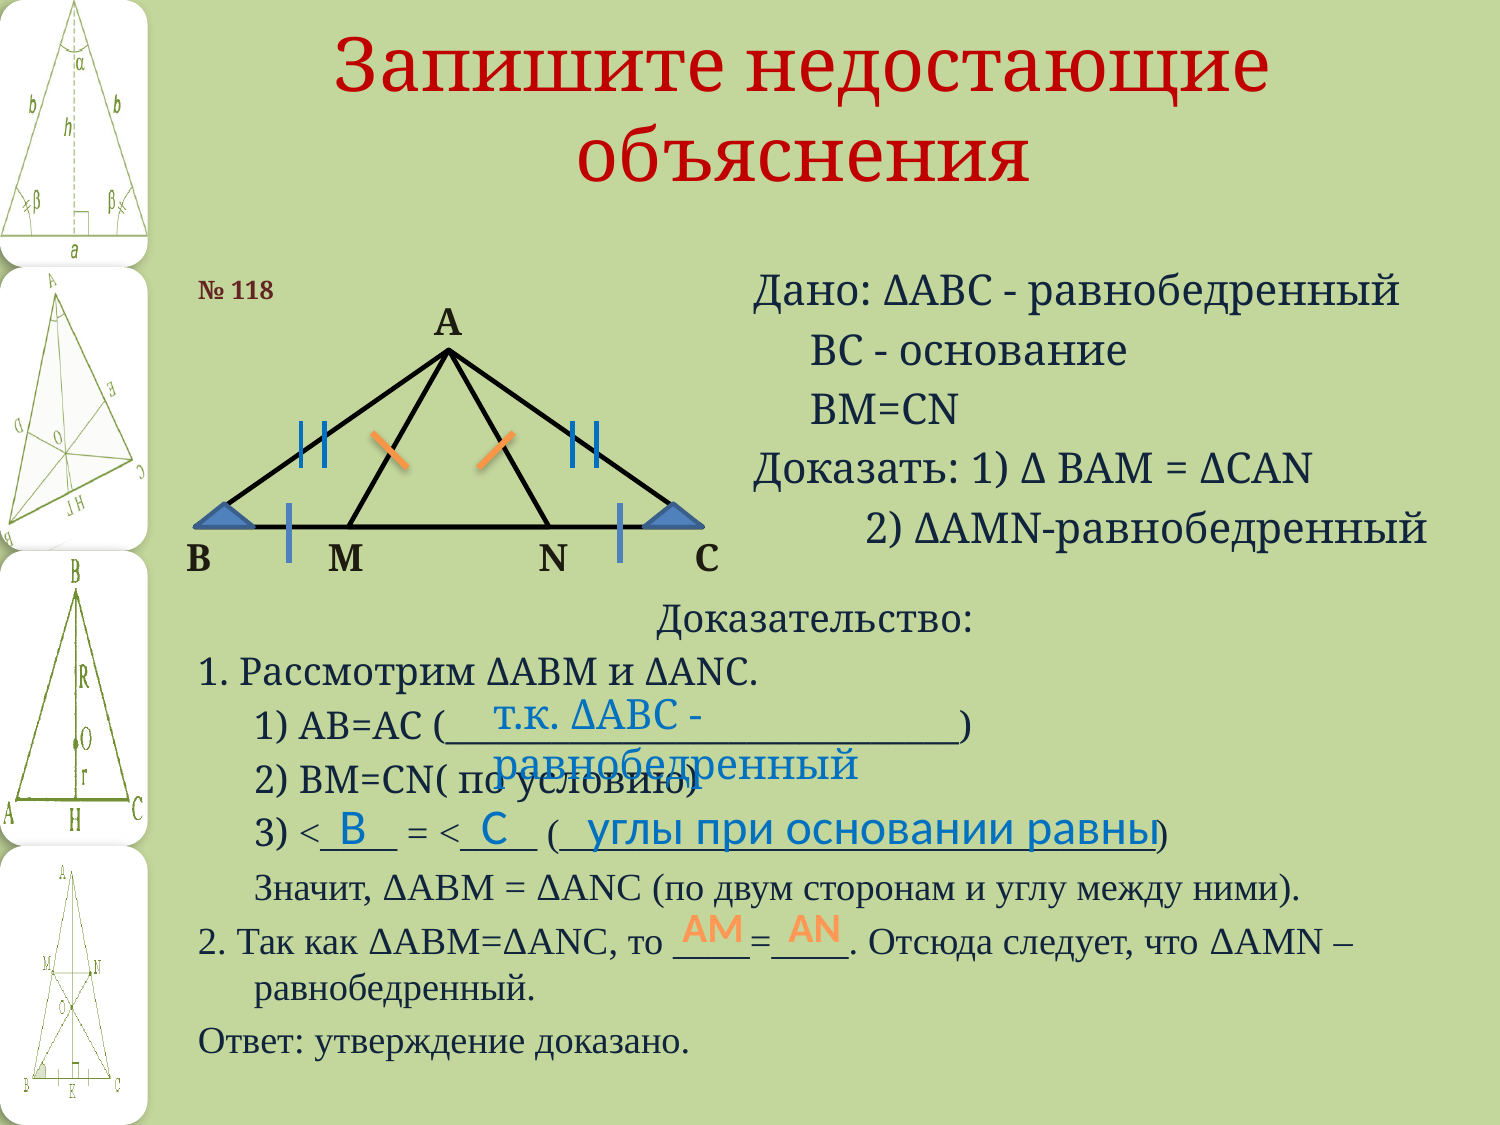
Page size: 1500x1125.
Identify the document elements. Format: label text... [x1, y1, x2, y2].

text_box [170, 290, 763, 588]
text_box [300, 420, 325, 469]
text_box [371, 432, 408, 469]
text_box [0, 0, 148, 1125]
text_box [572, 420, 597, 469]
list Дано: ΔАВС - равнобедренный ВС - основание BM=CN Доказать: 1) Δ BAM = ΔCAN 2) ΔAMN-равнобедренный [738, 255, 1459, 587]
text_box АМ [667, 893, 762, 958]
text_box т.к. ΔАВС - равнобедренный [478, 680, 1069, 796]
text_box АN [773, 893, 868, 958]
title Запишите недостающие объяснения [152, 54, 1471, 159]
text_box В [324, 786, 408, 862]
list Доказательство: 1. Рассмотрим ΔABM и ΔANC. 1) АВ=АС (_____________________________) 2) BM=CN( по условию) 3) ˂____ = ˂____ (_______________________________) Значит, ΔABM = ΔANC (по двум сторонам и углу между ними). 2. Так как ΔABM=ΔANC, то ____=____. Отсюда следует, что ΔAMN – равнобедренный. Ответ: утверждение доказано. [183, 587, 1447, 1071]
text_box углы при основании равны [572, 786, 1329, 862]
text_box С [466, 786, 550, 862]
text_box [477, 432, 514, 469]
list № 118 [183, 251, 738, 289]
